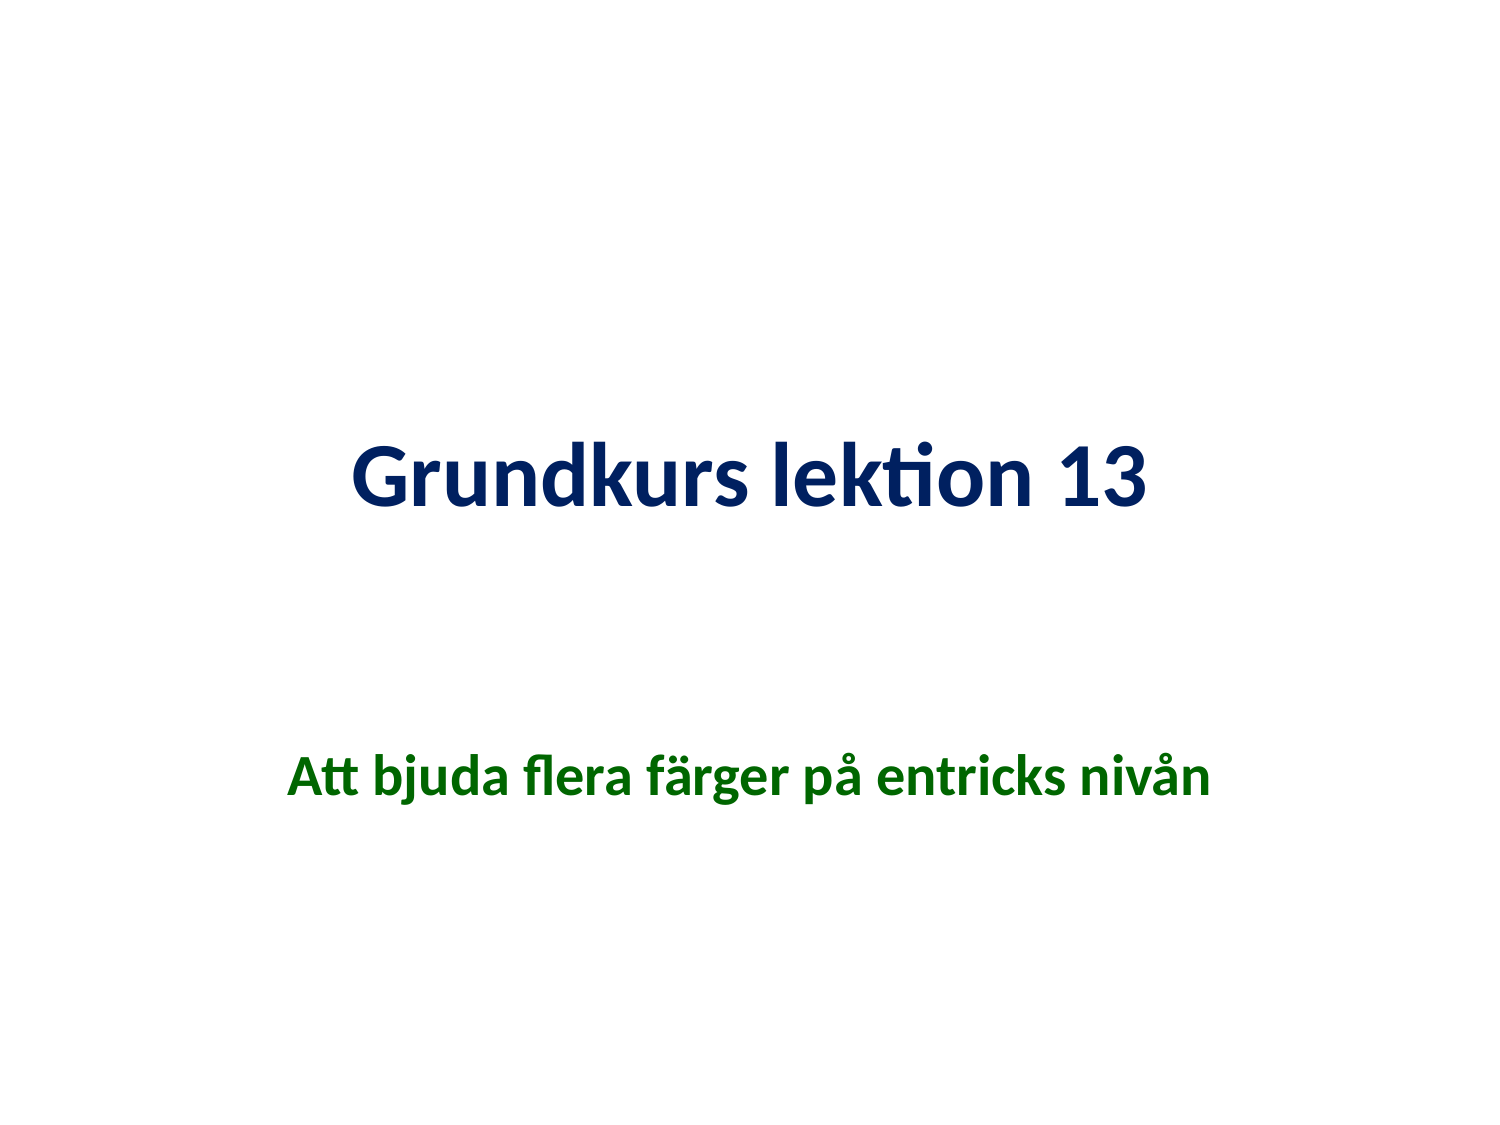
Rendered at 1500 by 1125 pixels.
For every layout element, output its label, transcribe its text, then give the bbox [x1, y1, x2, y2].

subtitle Att bjuda flera färger på entricks nivån [225, 637, 1275, 925]
title Grundkurs lektion 13 [112, 349, 1388, 591]
